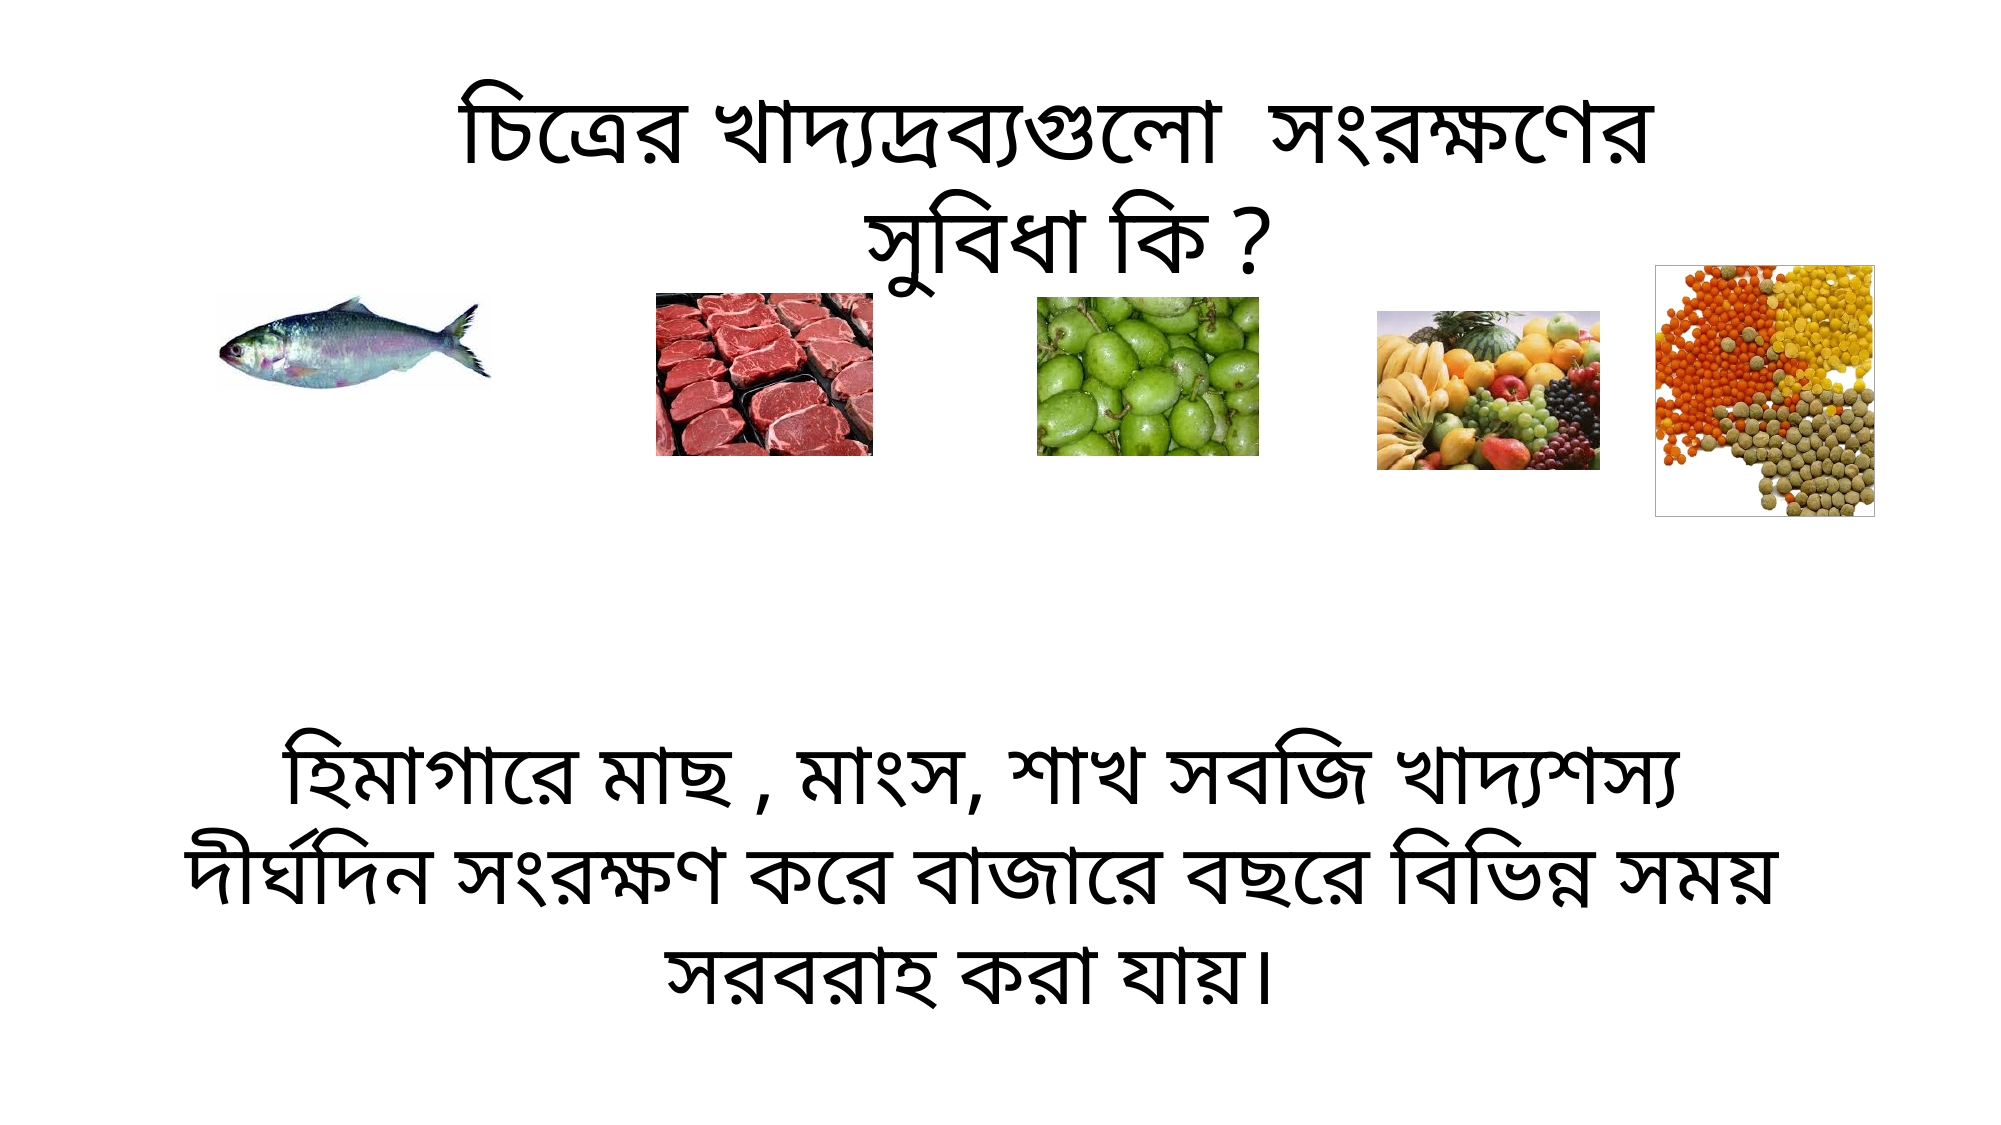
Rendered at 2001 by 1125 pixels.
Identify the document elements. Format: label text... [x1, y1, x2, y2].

picture [1377, 311, 1600, 470]
picture [1037, 297, 1259, 456]
picture [1654, 265, 1874, 516]
text_box চিত্রের খাদ্যদ্রব্যগুলো সংরক্ষণের সুবিধা কি ? [345, 64, 1792, 299]
picture [217, 293, 492, 390]
picture [656, 293, 873, 456]
text_box হিমাগারে মাছ , মাংস, শাখ সবজি খাদ্যশস্য দীর্ঘদিন সংরক্ষণ করে বাজারে বছরে বিভিন্ন সময় সরবরাহ করা যায়। [163, 714, 1801, 1029]
